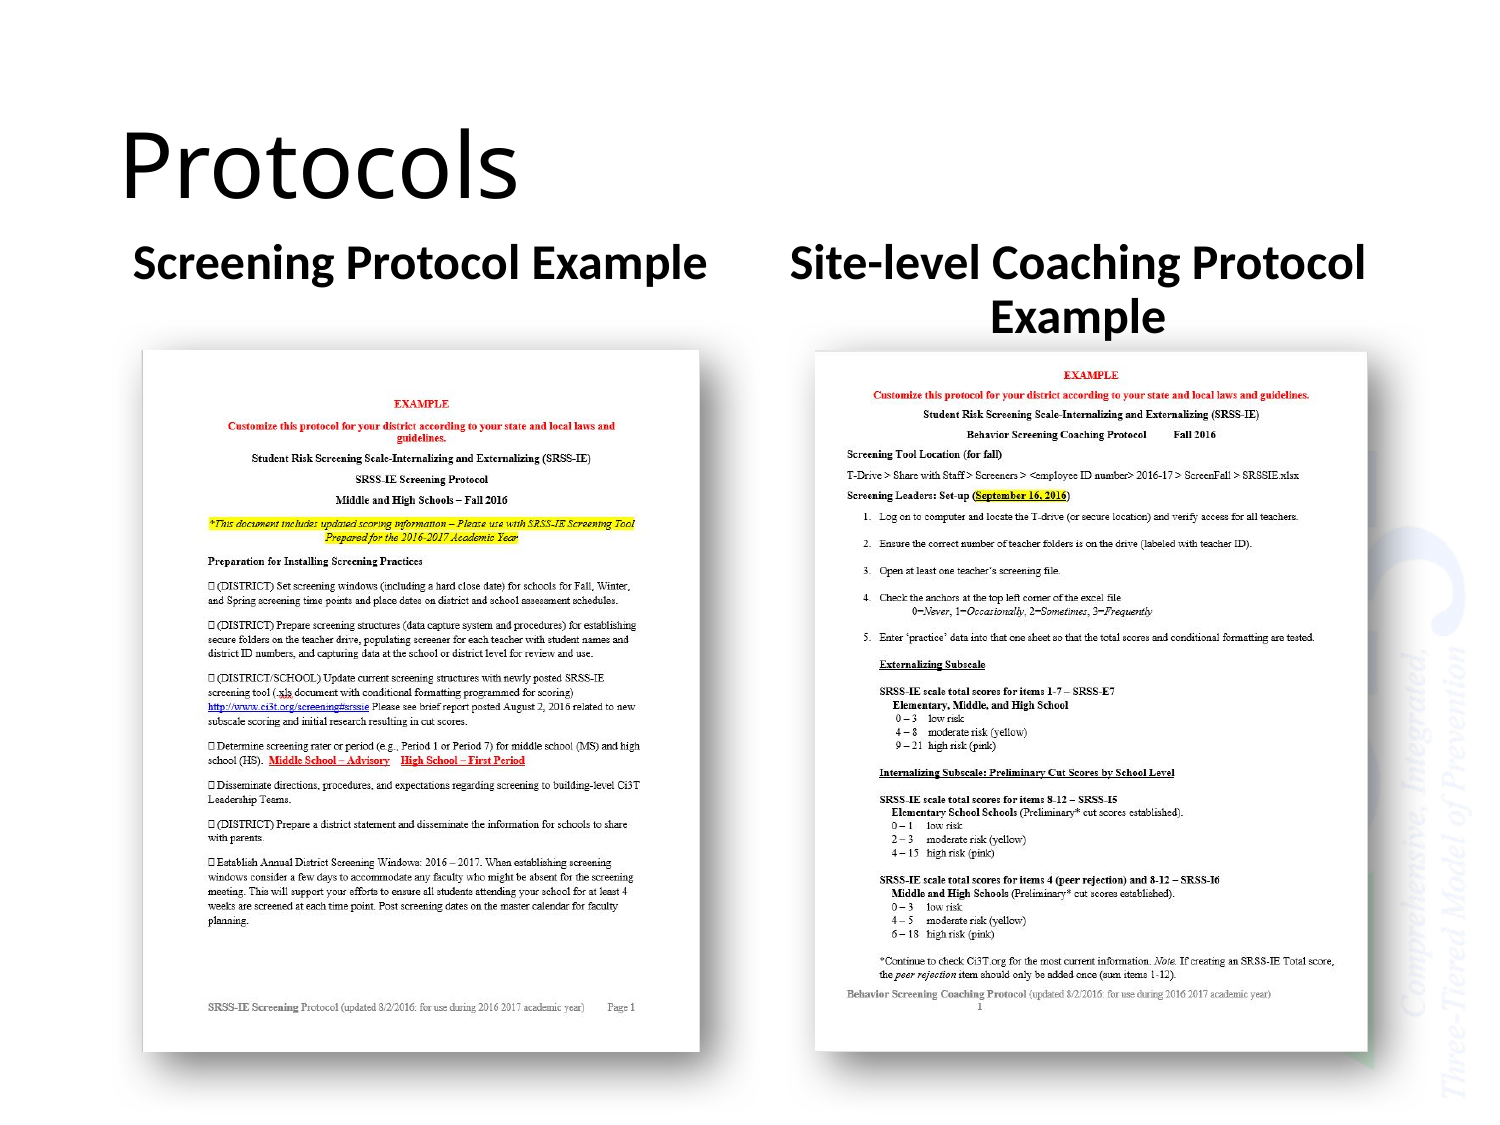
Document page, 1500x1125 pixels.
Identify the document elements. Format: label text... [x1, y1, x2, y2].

list Screening Protocol Example [103, 229, 738, 365]
list Site-level Coaching Protocol Example [759, 229, 1398, 365]
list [141, 350, 700, 1052]
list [815, 350, 1368, 1052]
title Protocols [103, 59, 1398, 278]
